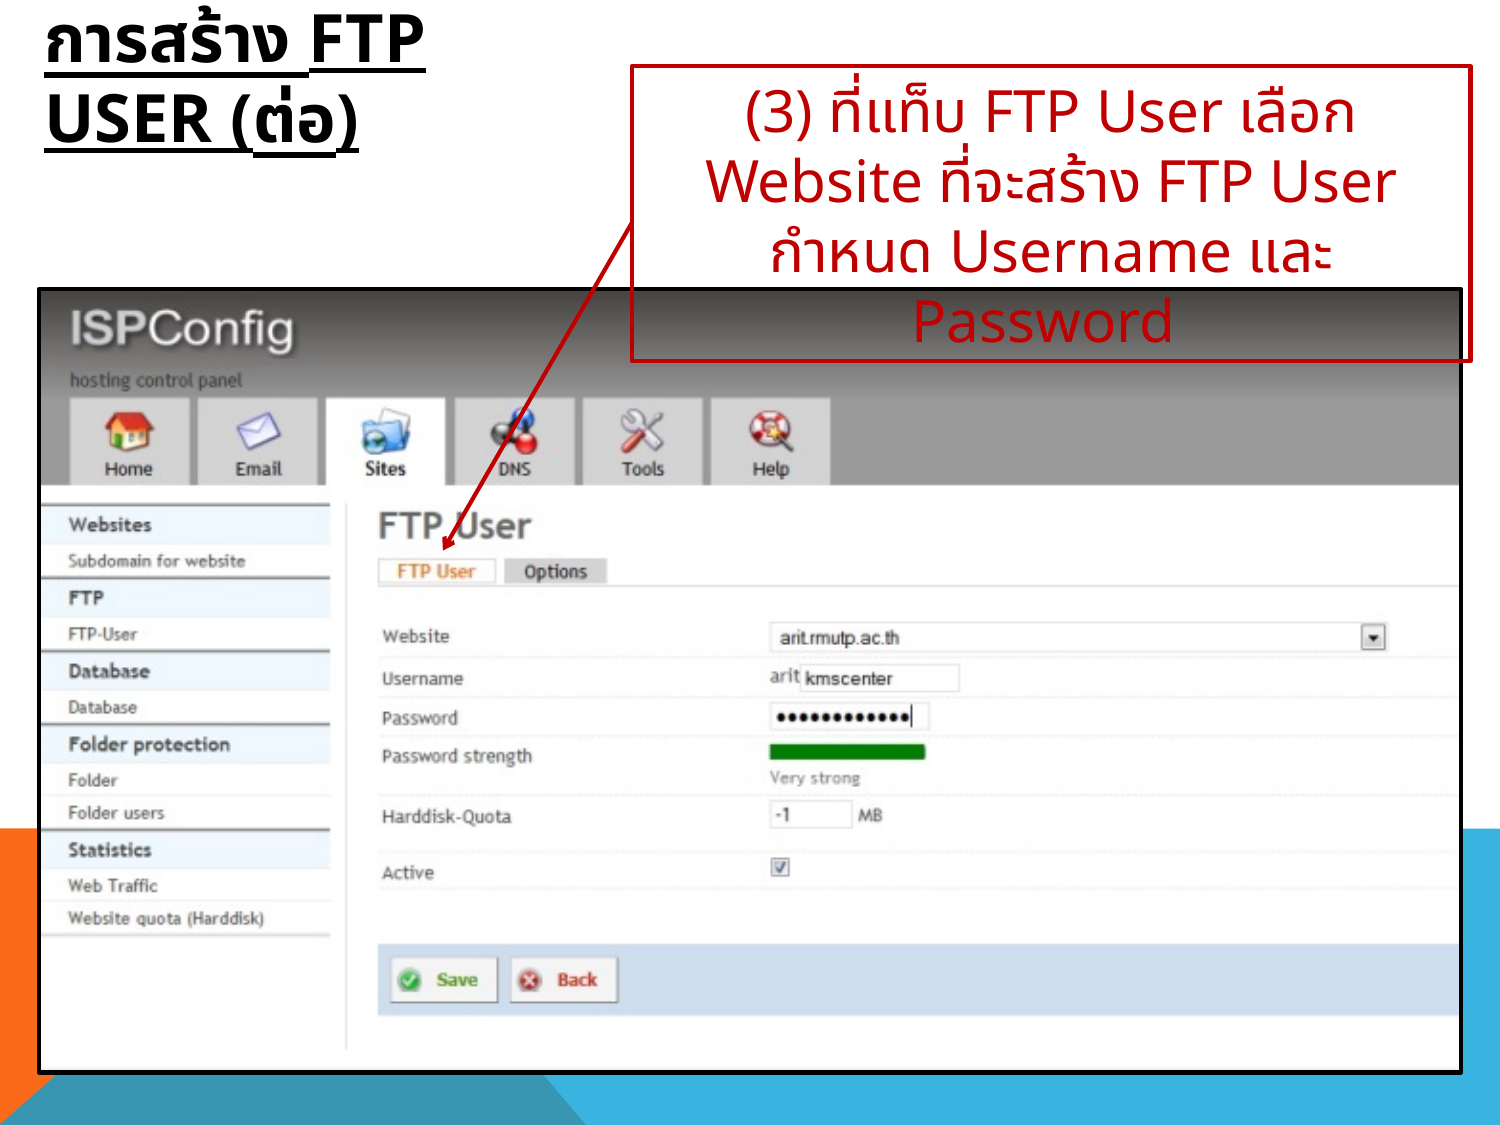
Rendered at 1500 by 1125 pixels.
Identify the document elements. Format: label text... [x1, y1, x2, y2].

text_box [442, 222, 632, 551]
title การสร้าง FTP User (ต่อ) [29, 30, 585, 121]
text_box (3) ที่แท็บ FTP User เลือก Website ที่จะสร้าง FTP User กำหนด Username และ Password [631, 66, 1471, 361]
picture [41, 290, 1459, 1071]
